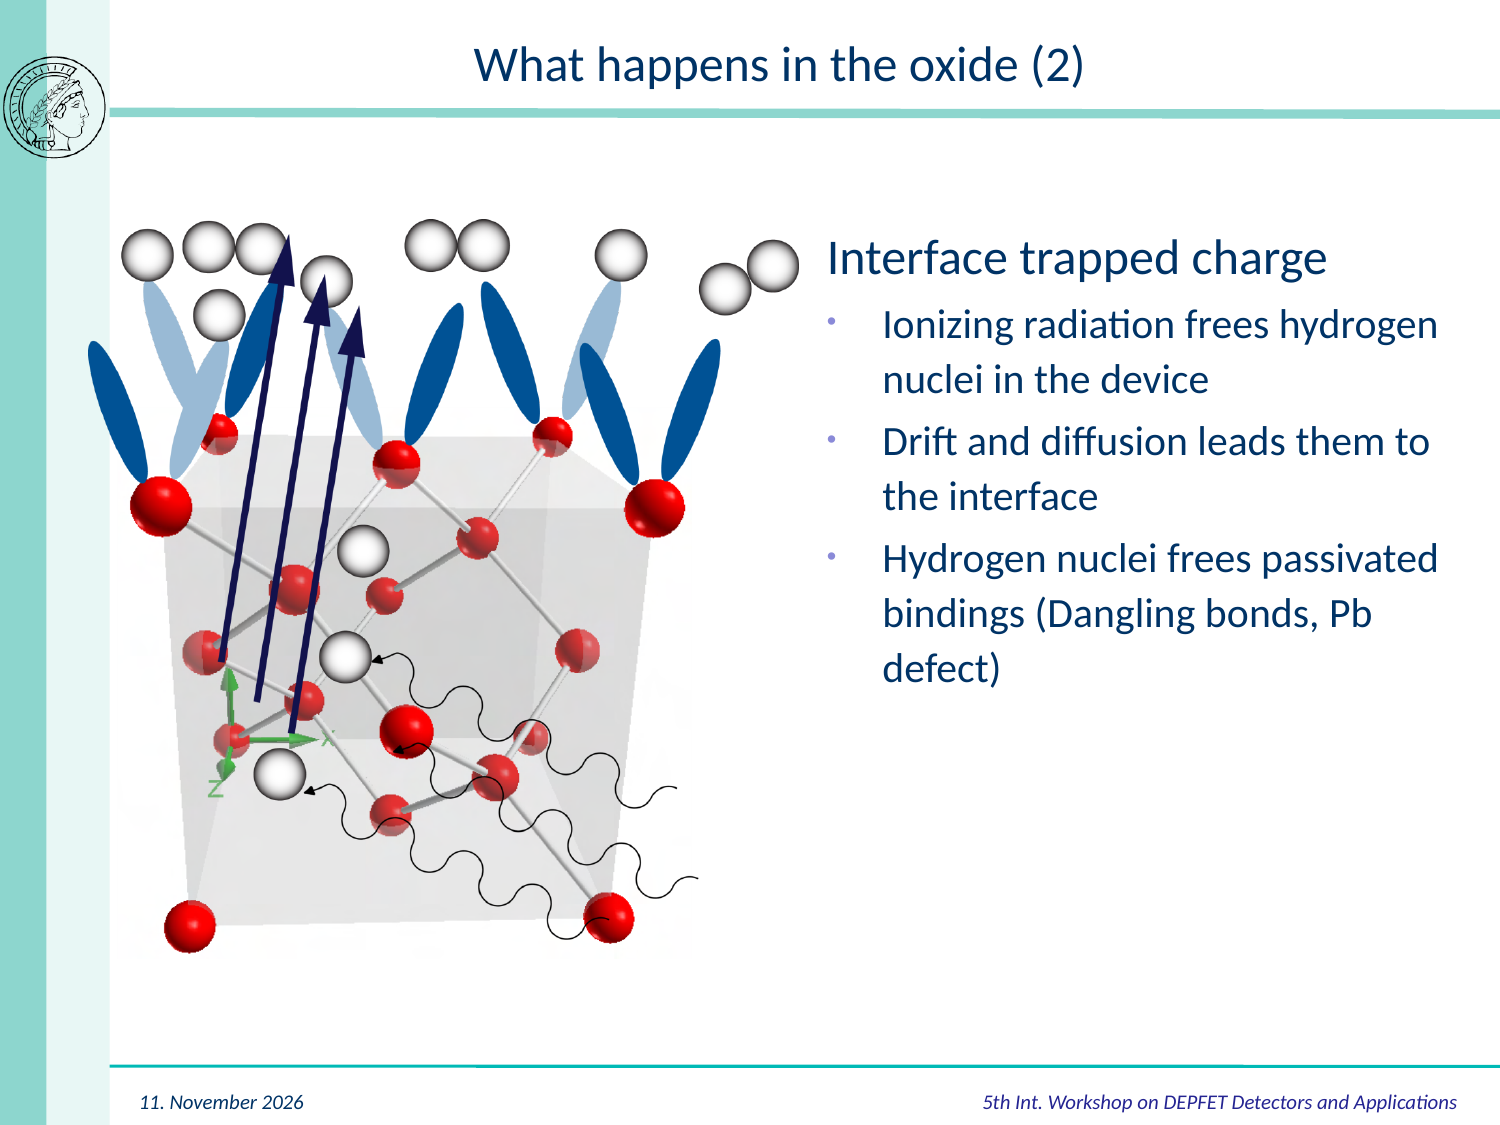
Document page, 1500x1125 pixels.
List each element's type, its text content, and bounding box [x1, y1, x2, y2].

title What happens in the oxide (2) [124, 19, 1435, 99]
footer 5th Int. Workshop on DEPFET Detectors and Applications [882, 1077, 1473, 1125]
list Interface trapped charge Ionizing radiation frees hydrogen nuclei in the device Drift and diffusion leads them to the interface Hydrogen nuclei frees passivated bindings (Dangling bonds, Pb defect) [811, 210, 1475, 953]
picture [0, 53, 108, 161]
slide_number 4. Oktober 2010 [123, 1077, 715, 1125]
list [88, 219, 799, 960]
